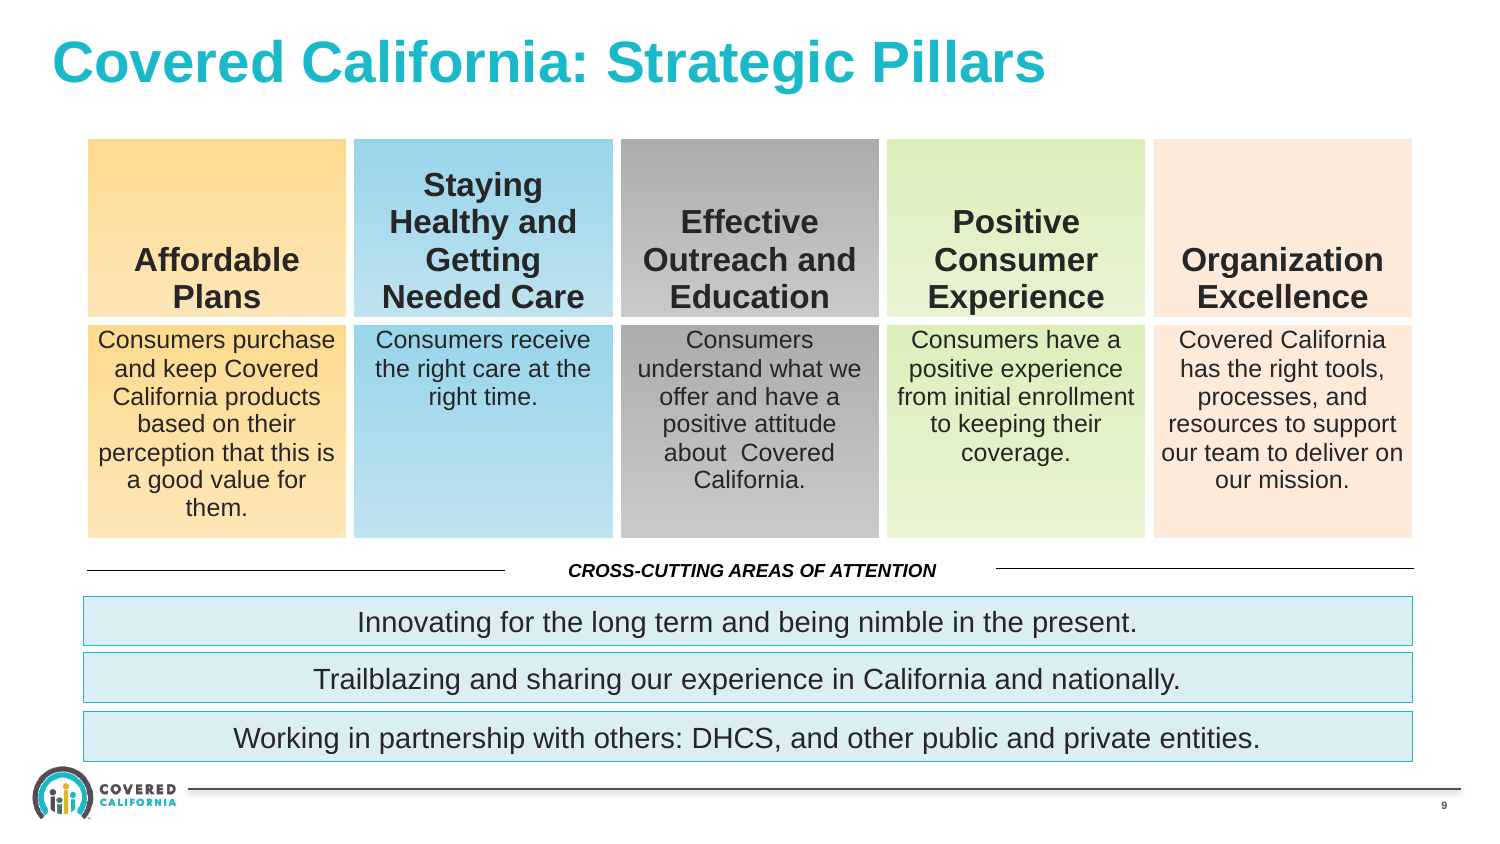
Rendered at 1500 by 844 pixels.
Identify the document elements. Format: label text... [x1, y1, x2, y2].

table_cell Consumers understand what we offer and have a positive attitude about Covered California. [621, 325, 879, 538]
table_header Staying Healthy and Getting Needed Care [354, 139, 613, 317]
table_cell Consumers have a positive experience from initial enrollment to keeping their coverage. [887, 325, 1145, 538]
table_header Effective Outreach and Education [621, 139, 879, 317]
table_cell Covered California has the right tools, processes, and resources to support our team to deliver on our mission. [1154, 325, 1412, 538]
table_header Organization Excellence [1154, 139, 1412, 317]
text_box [83, 539, 1415, 763]
table_cell Consumers purchase and keep Covered California products based on their perception that this is a good value for them. [88, 325, 346, 538]
table_header Positive Consumer Experience [887, 139, 1145, 317]
title Covered California: Strategic Pillars [37, 22, 1463, 127]
picture [30, 764, 178, 823]
slide_number 8 [1342, 782, 1463, 828]
table_cell Consumers receive the right care at the right time. [354, 325, 613, 538]
table_header Affordable Plans [88, 139, 346, 317]
